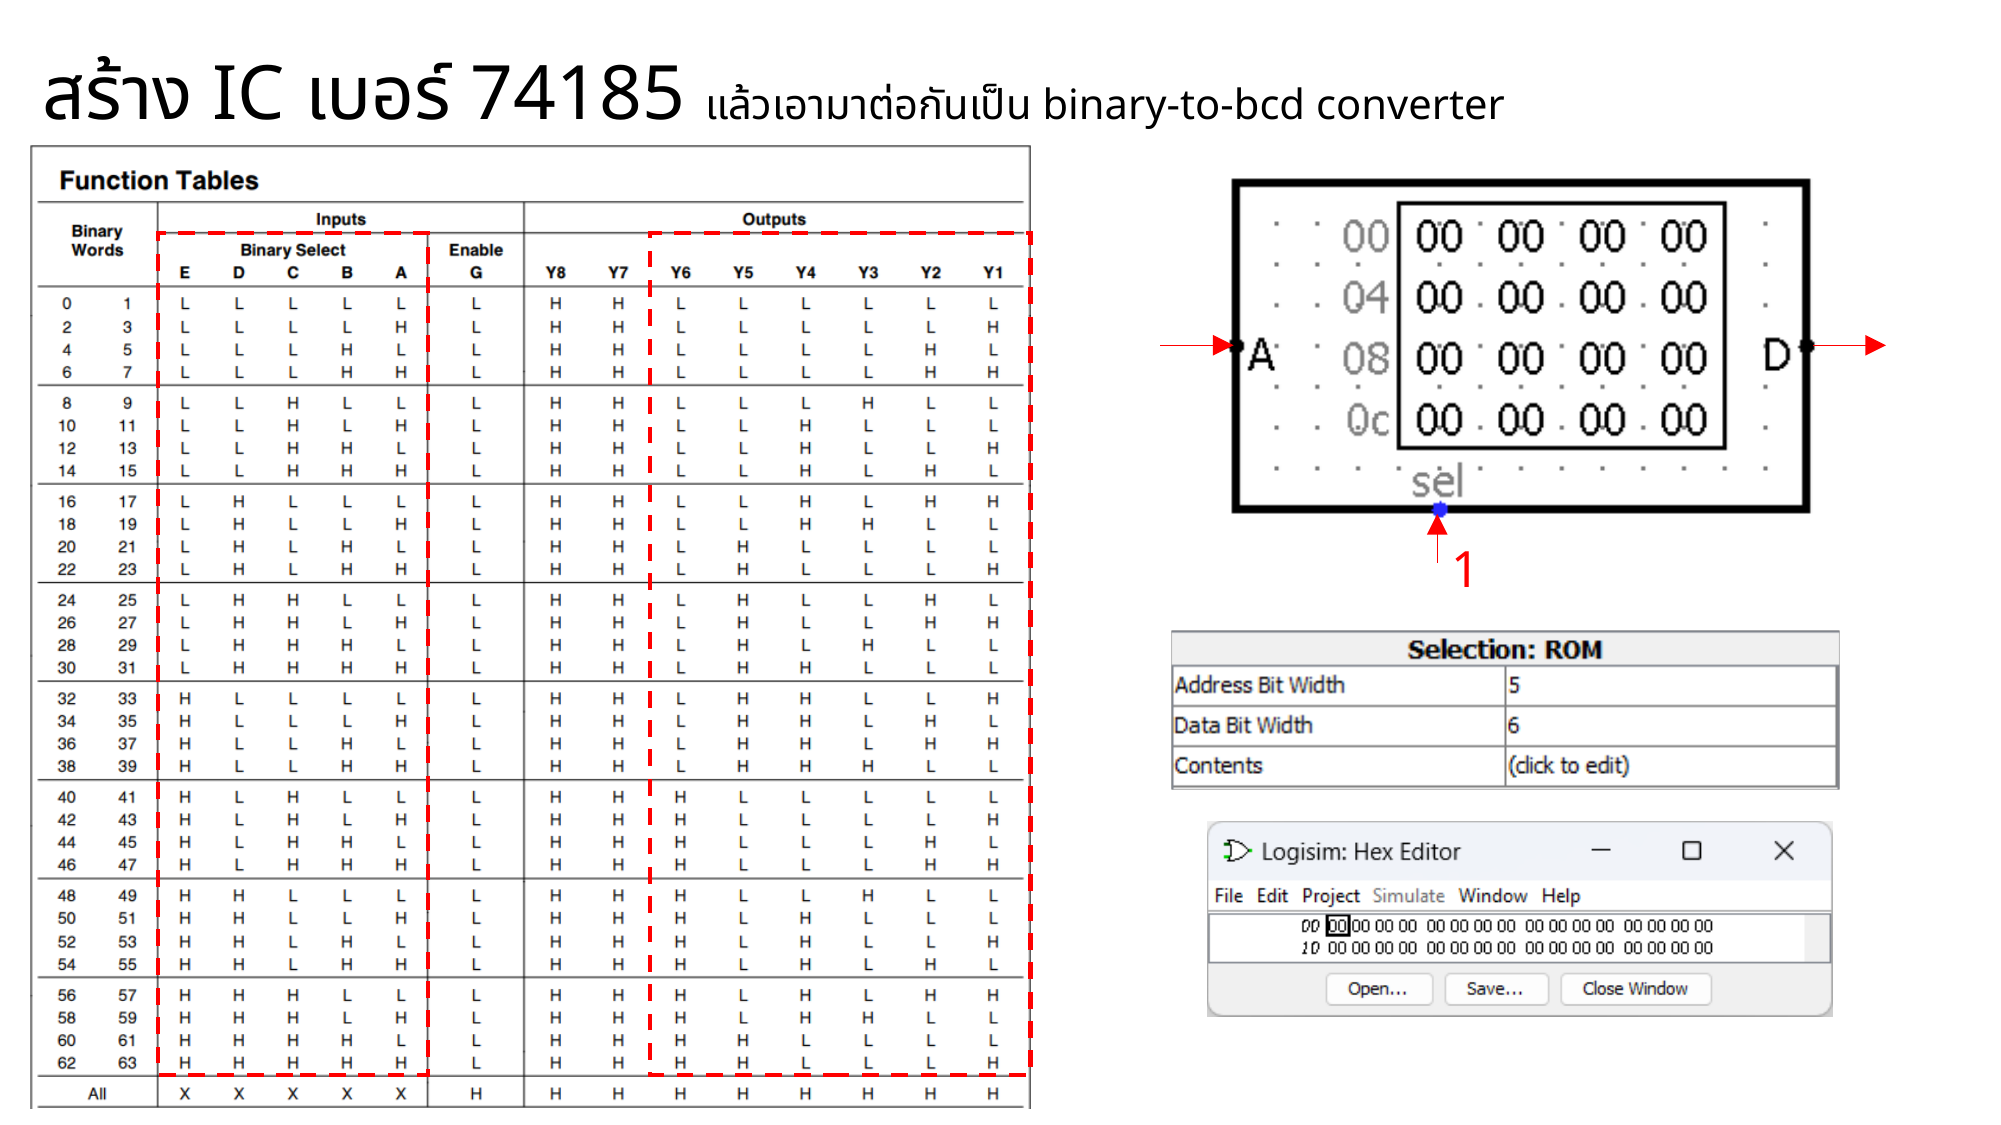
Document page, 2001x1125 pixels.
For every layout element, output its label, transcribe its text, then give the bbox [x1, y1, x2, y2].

picture [28, 143, 1031, 1110]
text_box 1 [1436, 529, 1495, 605]
picture [1217, 165, 1823, 525]
picture [1160, 611, 1854, 802]
text_box สร้าง IC เบอร์ 74185 แล้วเอามาต่อกันเป็น binary-to-bcd converter [28, 37, 1948, 143]
picture [1207, 821, 1833, 1018]
